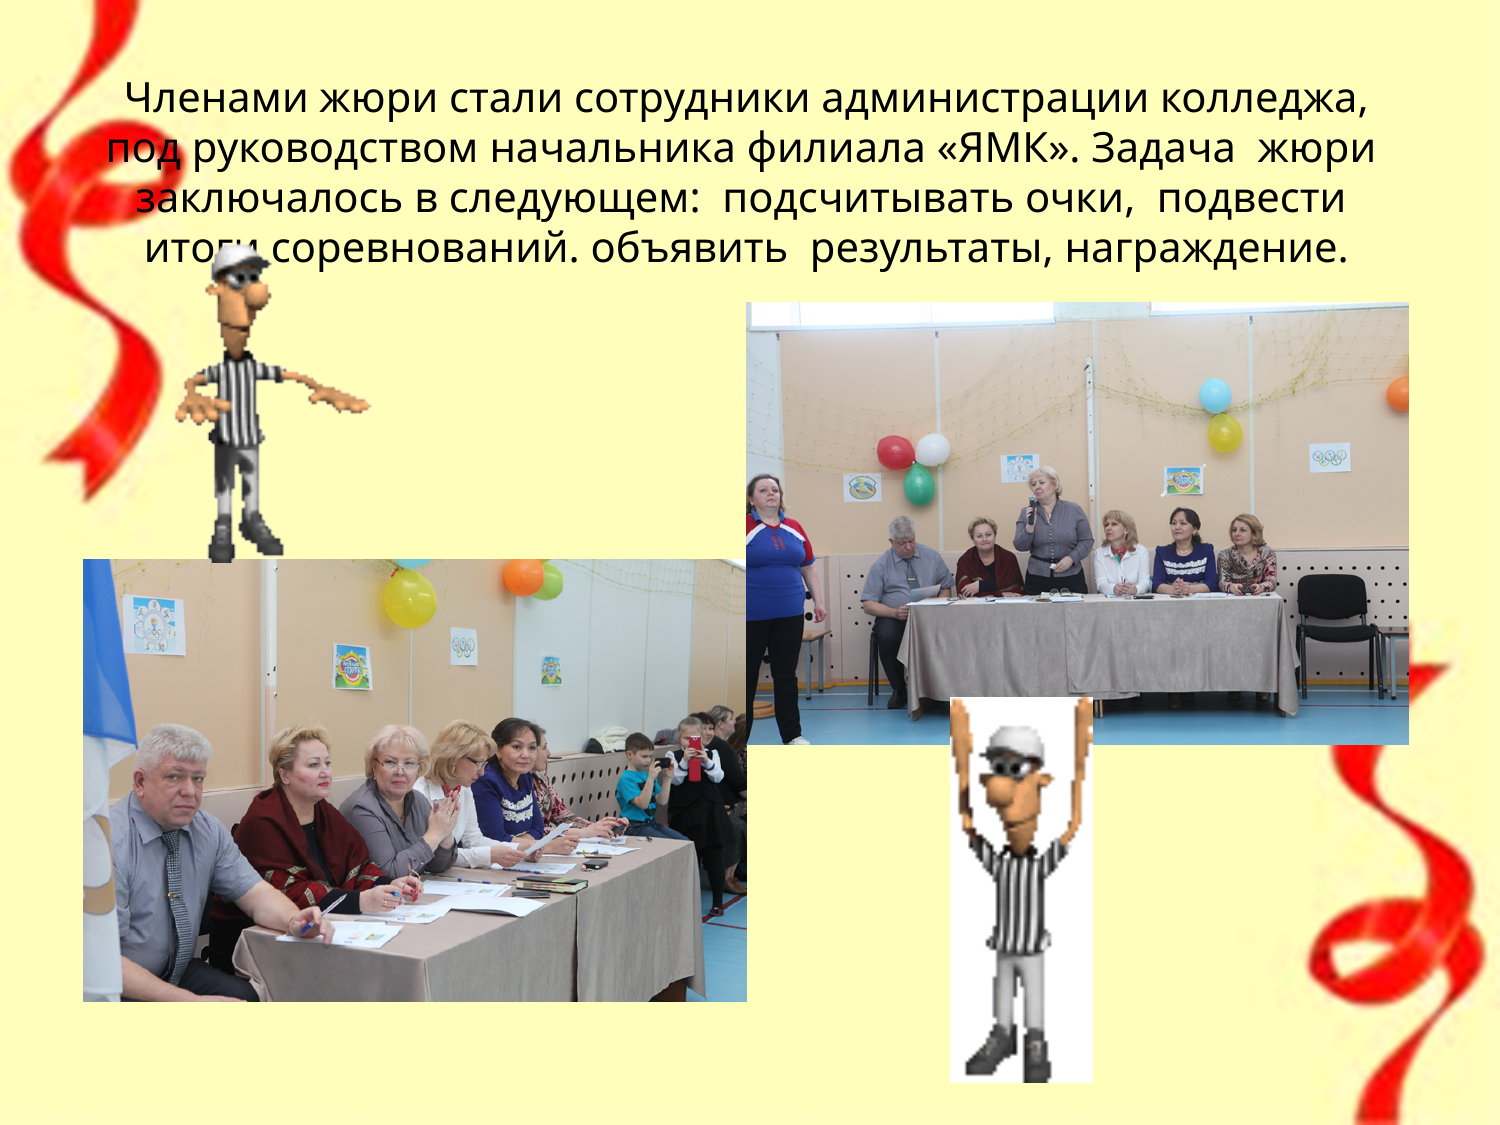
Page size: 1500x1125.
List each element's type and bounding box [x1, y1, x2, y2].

picture [0, 0, 1500, 1125]
list [746, 302, 1410, 746]
list [83, 559, 747, 1002]
